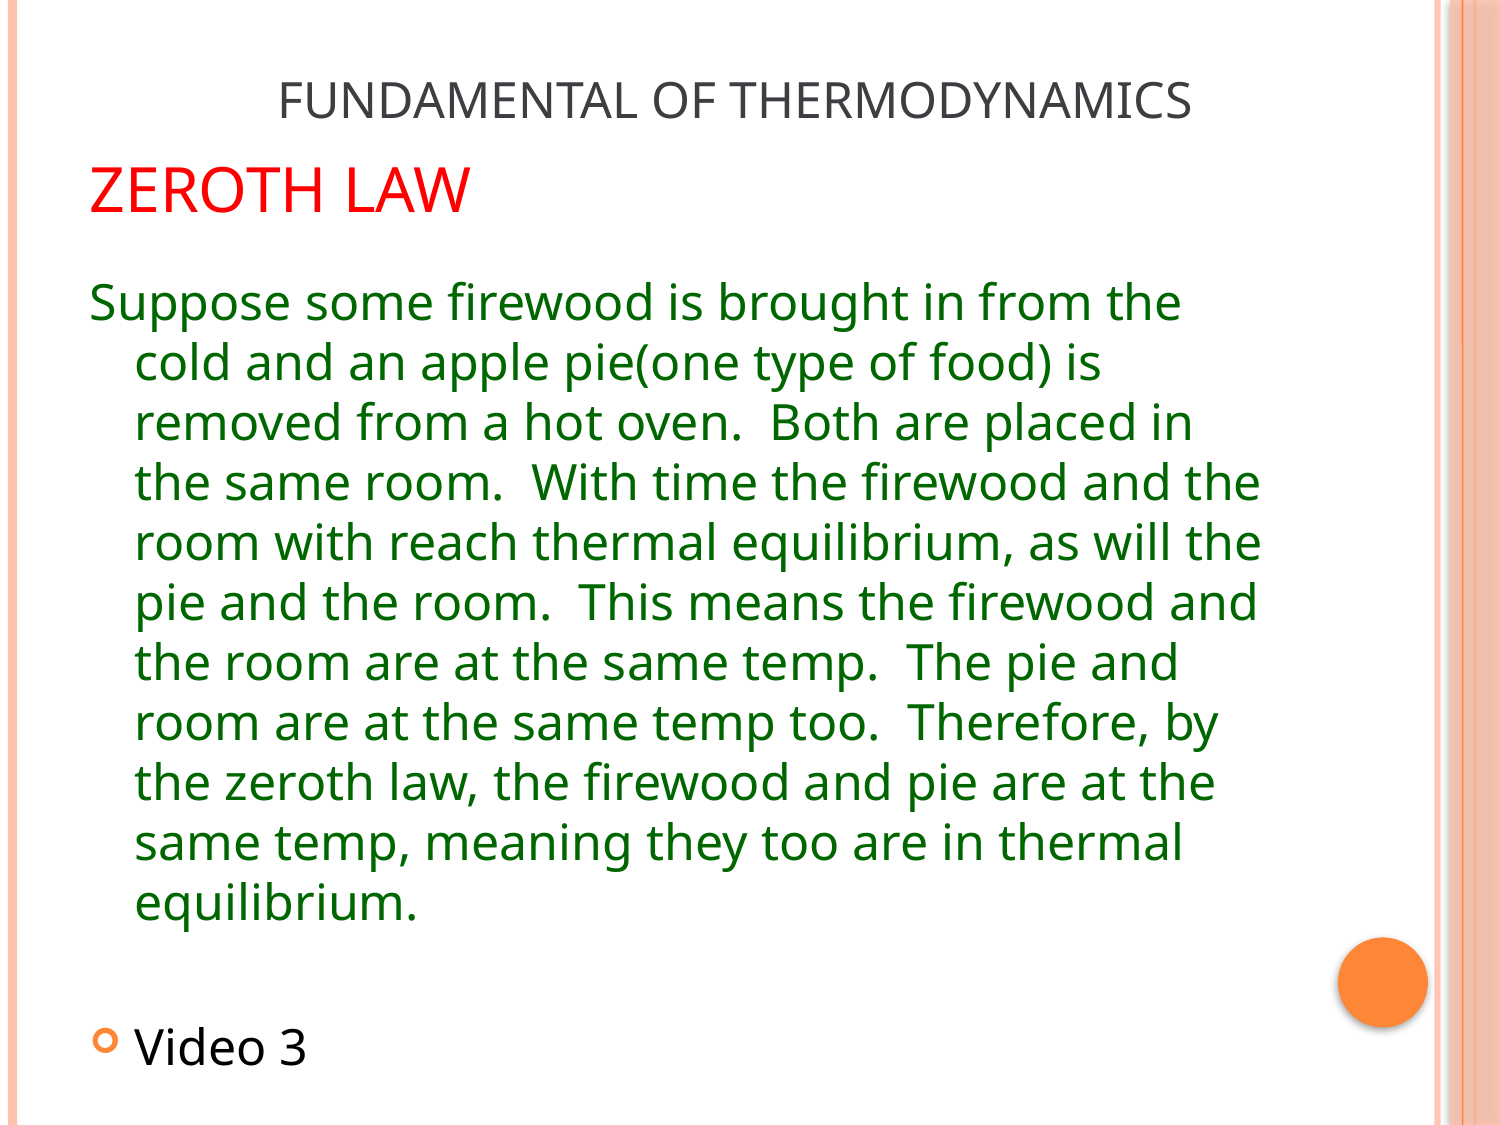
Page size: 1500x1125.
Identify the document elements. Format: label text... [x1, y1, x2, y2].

title Zeroth law [75, 45, 1300, 233]
list Suppose some firewood is brought in from the cold and an apple pie(one type of food) is removed from a hot oven. Both are placed in the same room. With time the firewood and the room with reach thermal equilibrium, as will the pie and the room. This means the firewood and the room are at the same temp. The pie and room are at the same temp too. Therefore, by the zeroth law, the firewood and pie are at the same temp, meaning they too are in thermal equilibrium. Video 3 [75, 262, 1300, 1062]
text_box Fundamental of thermodynamics [262, 24, 1425, 136]
